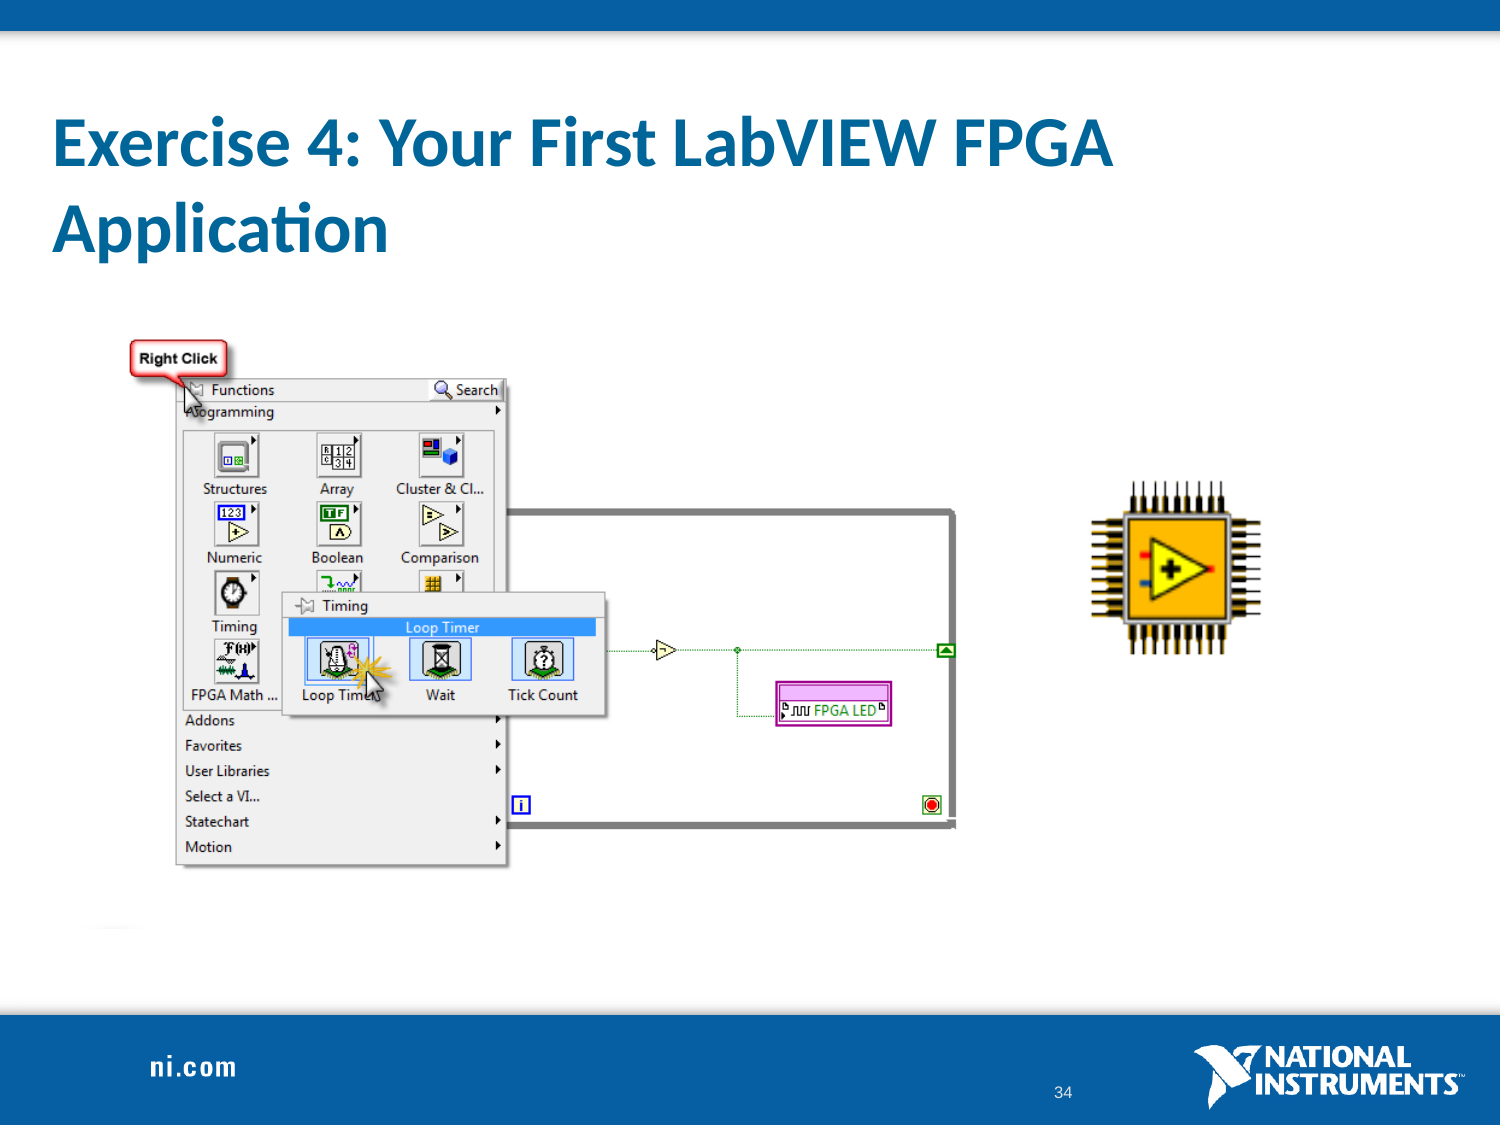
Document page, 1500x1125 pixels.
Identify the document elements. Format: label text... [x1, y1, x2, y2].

title Exercise 4: Your First LabVIEW FPGA Application [37, 87, 1313, 276]
picture [0, 0, 1500, 1125]
